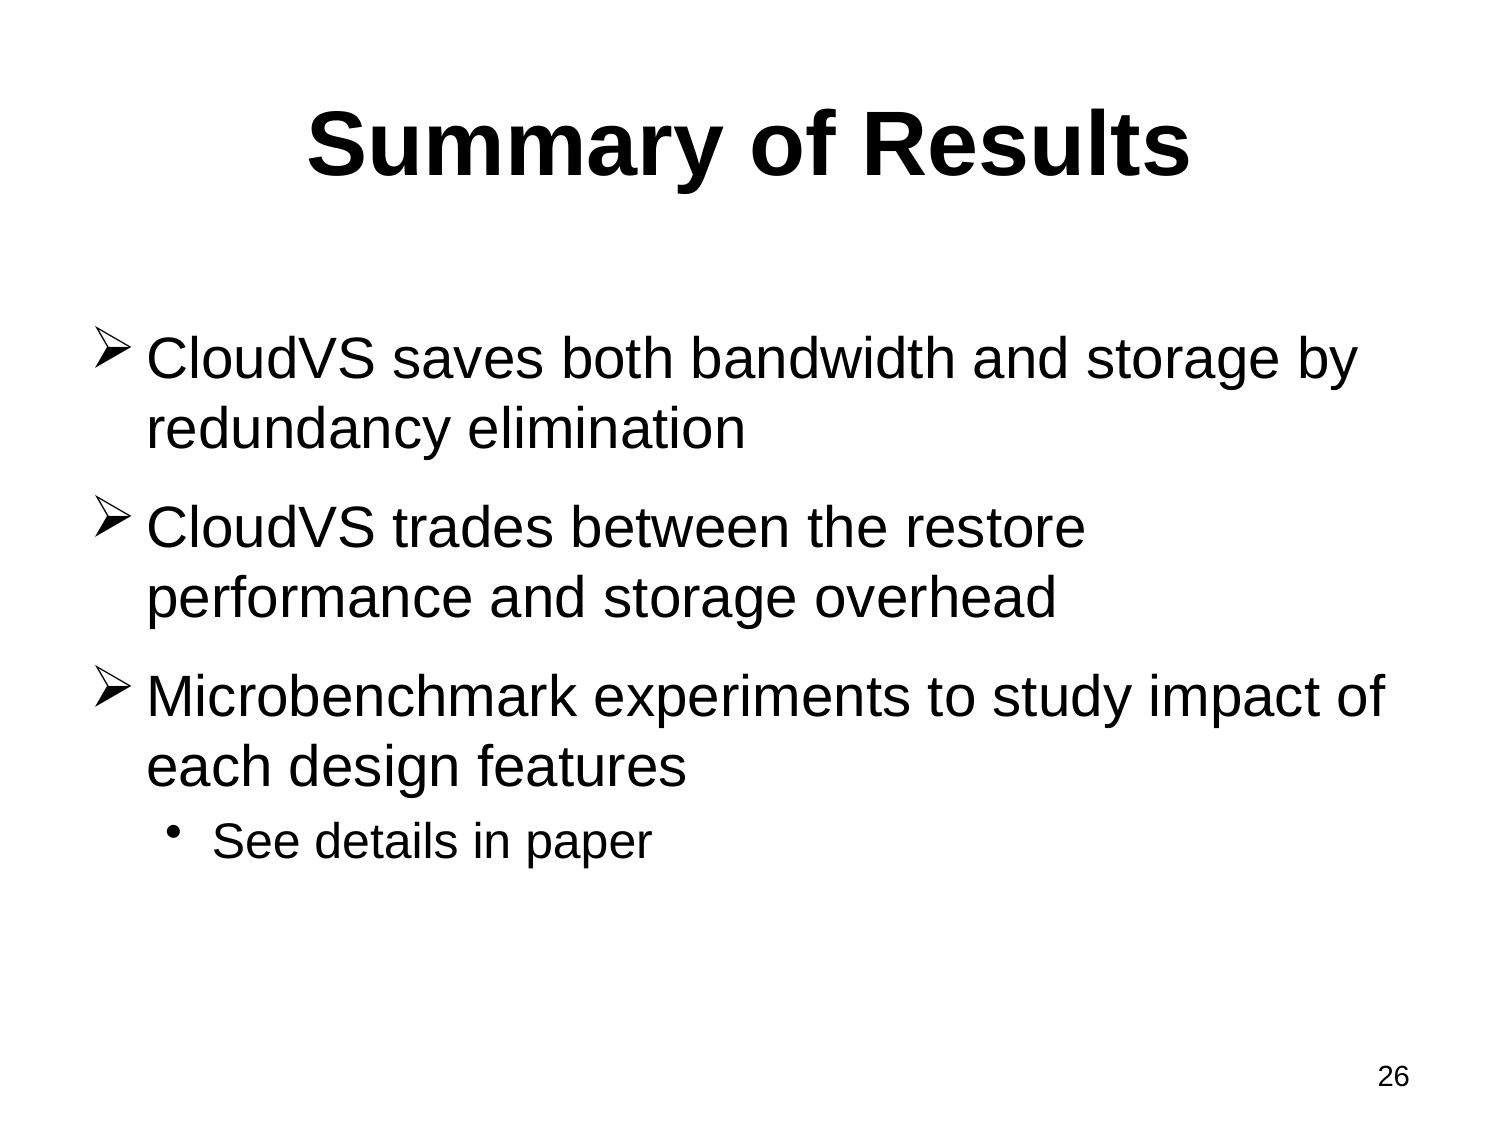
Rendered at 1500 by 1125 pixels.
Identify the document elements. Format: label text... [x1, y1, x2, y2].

list CloudVS saves both bandwidth and storage by redundancy elimination CloudVS trades between the restore performance and storage overhead Microbenchmark experiments to study impact of each design features See details in paper [75, 312, 1425, 1005]
slide_number 26 [1074, 1050, 1425, 1103]
title Summary of Results [75, 45, 1425, 233]
